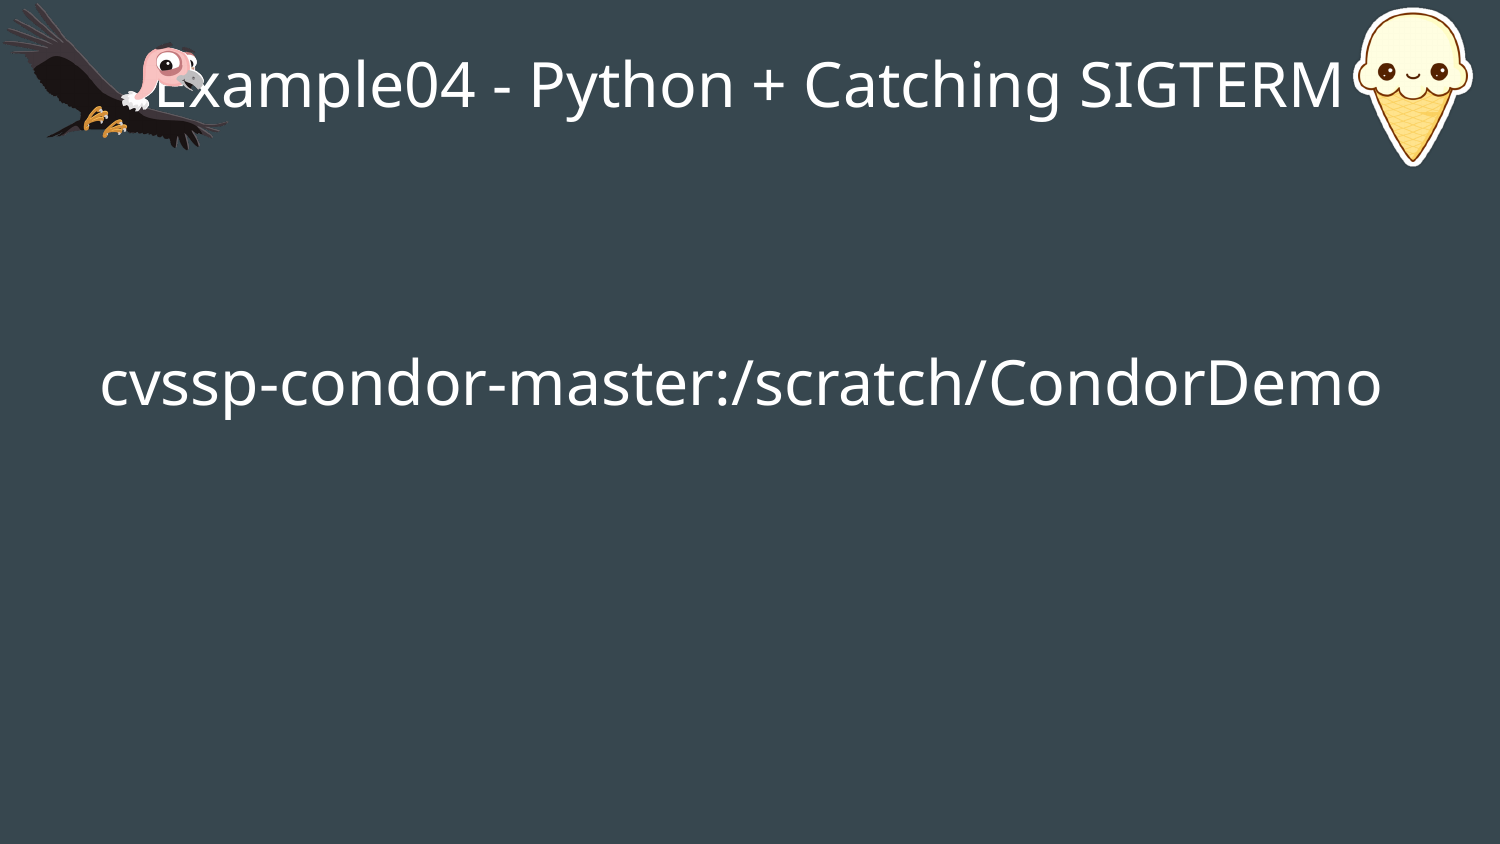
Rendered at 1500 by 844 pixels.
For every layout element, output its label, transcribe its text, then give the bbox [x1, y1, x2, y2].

title Example04 - Python + Catching SIGTERM [236, 35, 1321, 130]
picture [0, 0, 232, 166]
title cvssp-condor-master:/scratch/CondorDemo [51, 339, 1449, 422]
picture [1326, 3, 1499, 170]
